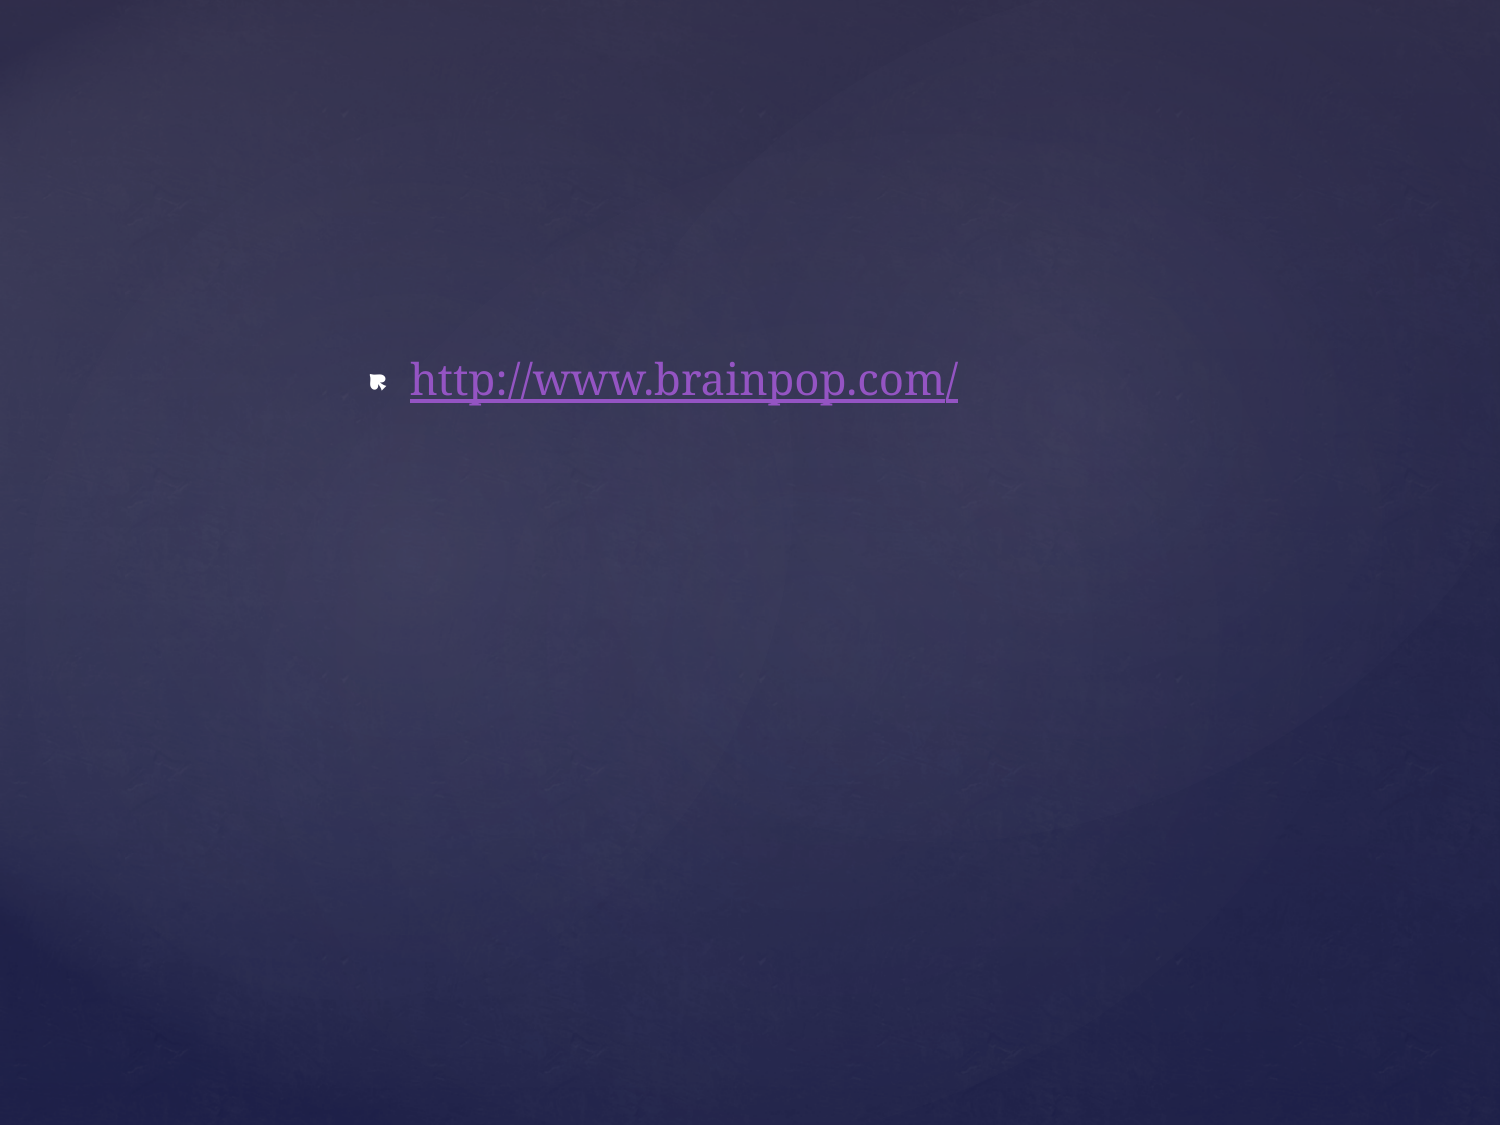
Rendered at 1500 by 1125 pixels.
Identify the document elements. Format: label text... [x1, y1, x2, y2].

list http://www.brainpop.com/ [350, 112, 1350, 713]
